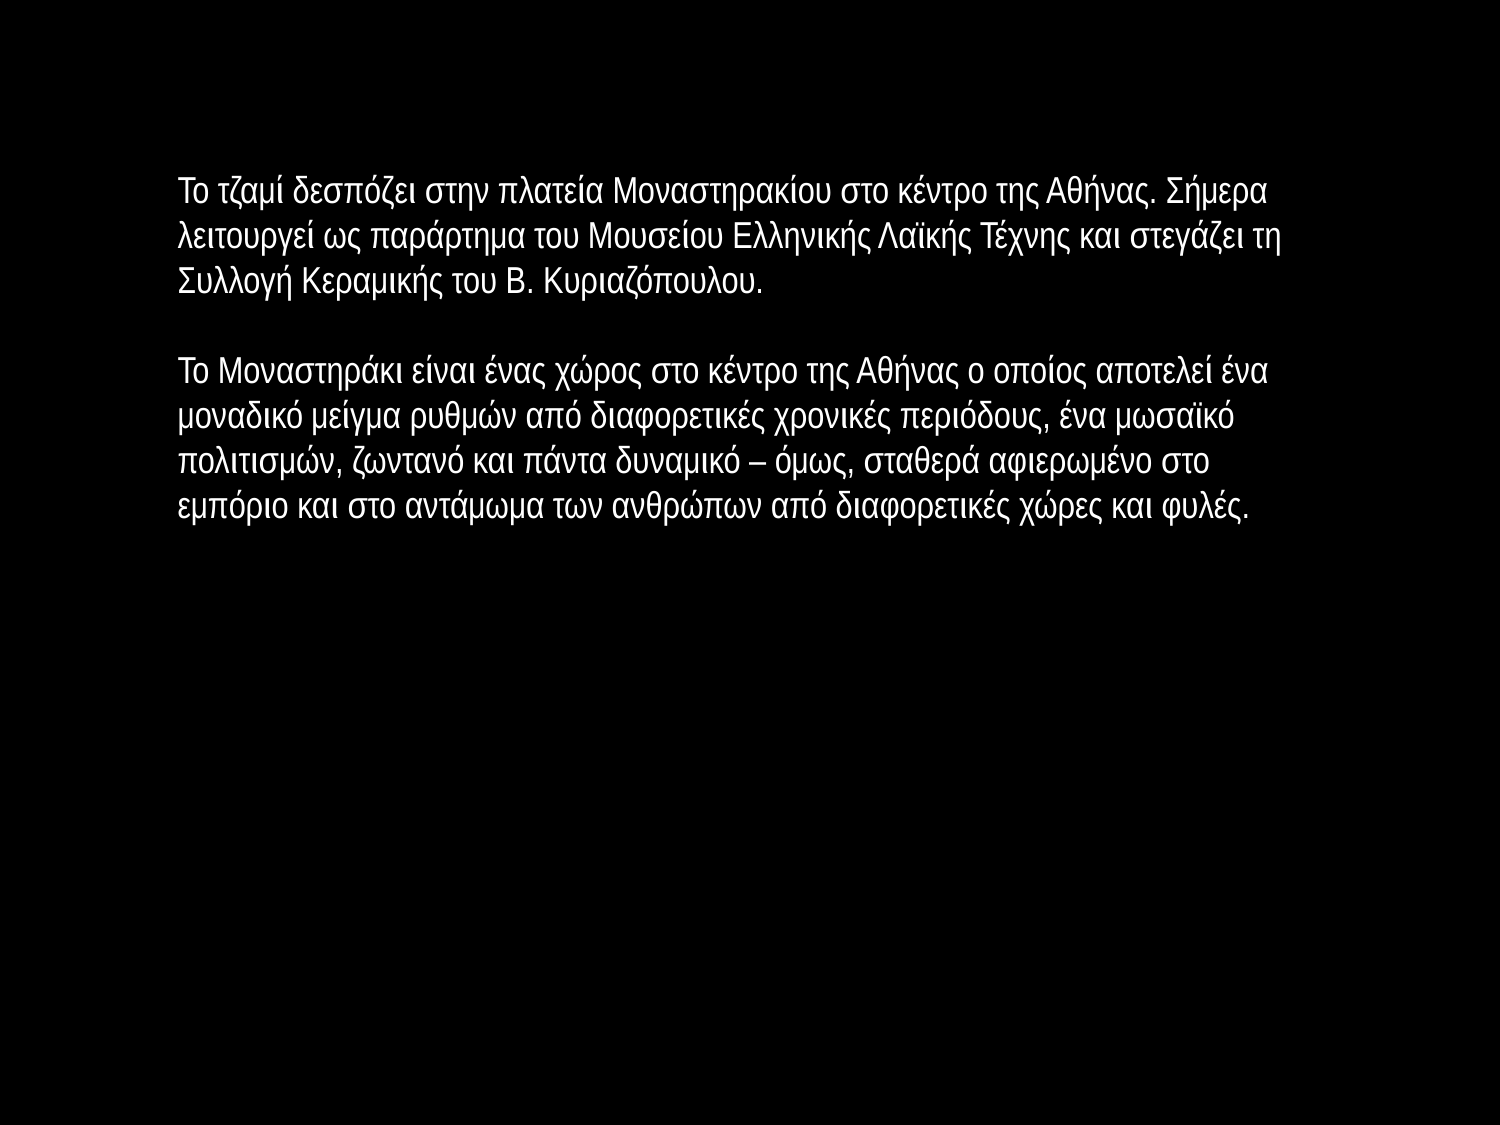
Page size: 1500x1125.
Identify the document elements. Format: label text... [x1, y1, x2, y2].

text_box Το τζαμί δεσπόζει στην πλατεία Μοναστηρακίου στο κέντρο της Αθήνας. Σήμερα λειτουργεί ως παράρτημα του Μουσείου Ελληνικής Λαϊκής Τέχνης και στεγάζει τη Συλλογή Κεραμικής του Β. Κυριαζόπουλου. Το Μοναστηράκι είναι ένας χώρος στο κέντρο της Αθήνας ο οποίος αποτελεί ένα μοναδικό μείγμα ρυθμών από διαφορετικές χρονικές περιόδους, ένα μωσαϊκό πολιτισμών, ζωντανό και πάντα δυναμικό – όμως, σταθερά αφιερωμένο στο εμπόριο και στο αντάμωμα των ανθρώπων από διαφορετικές χώρες και φυλές. [162, 158, 1335, 579]
